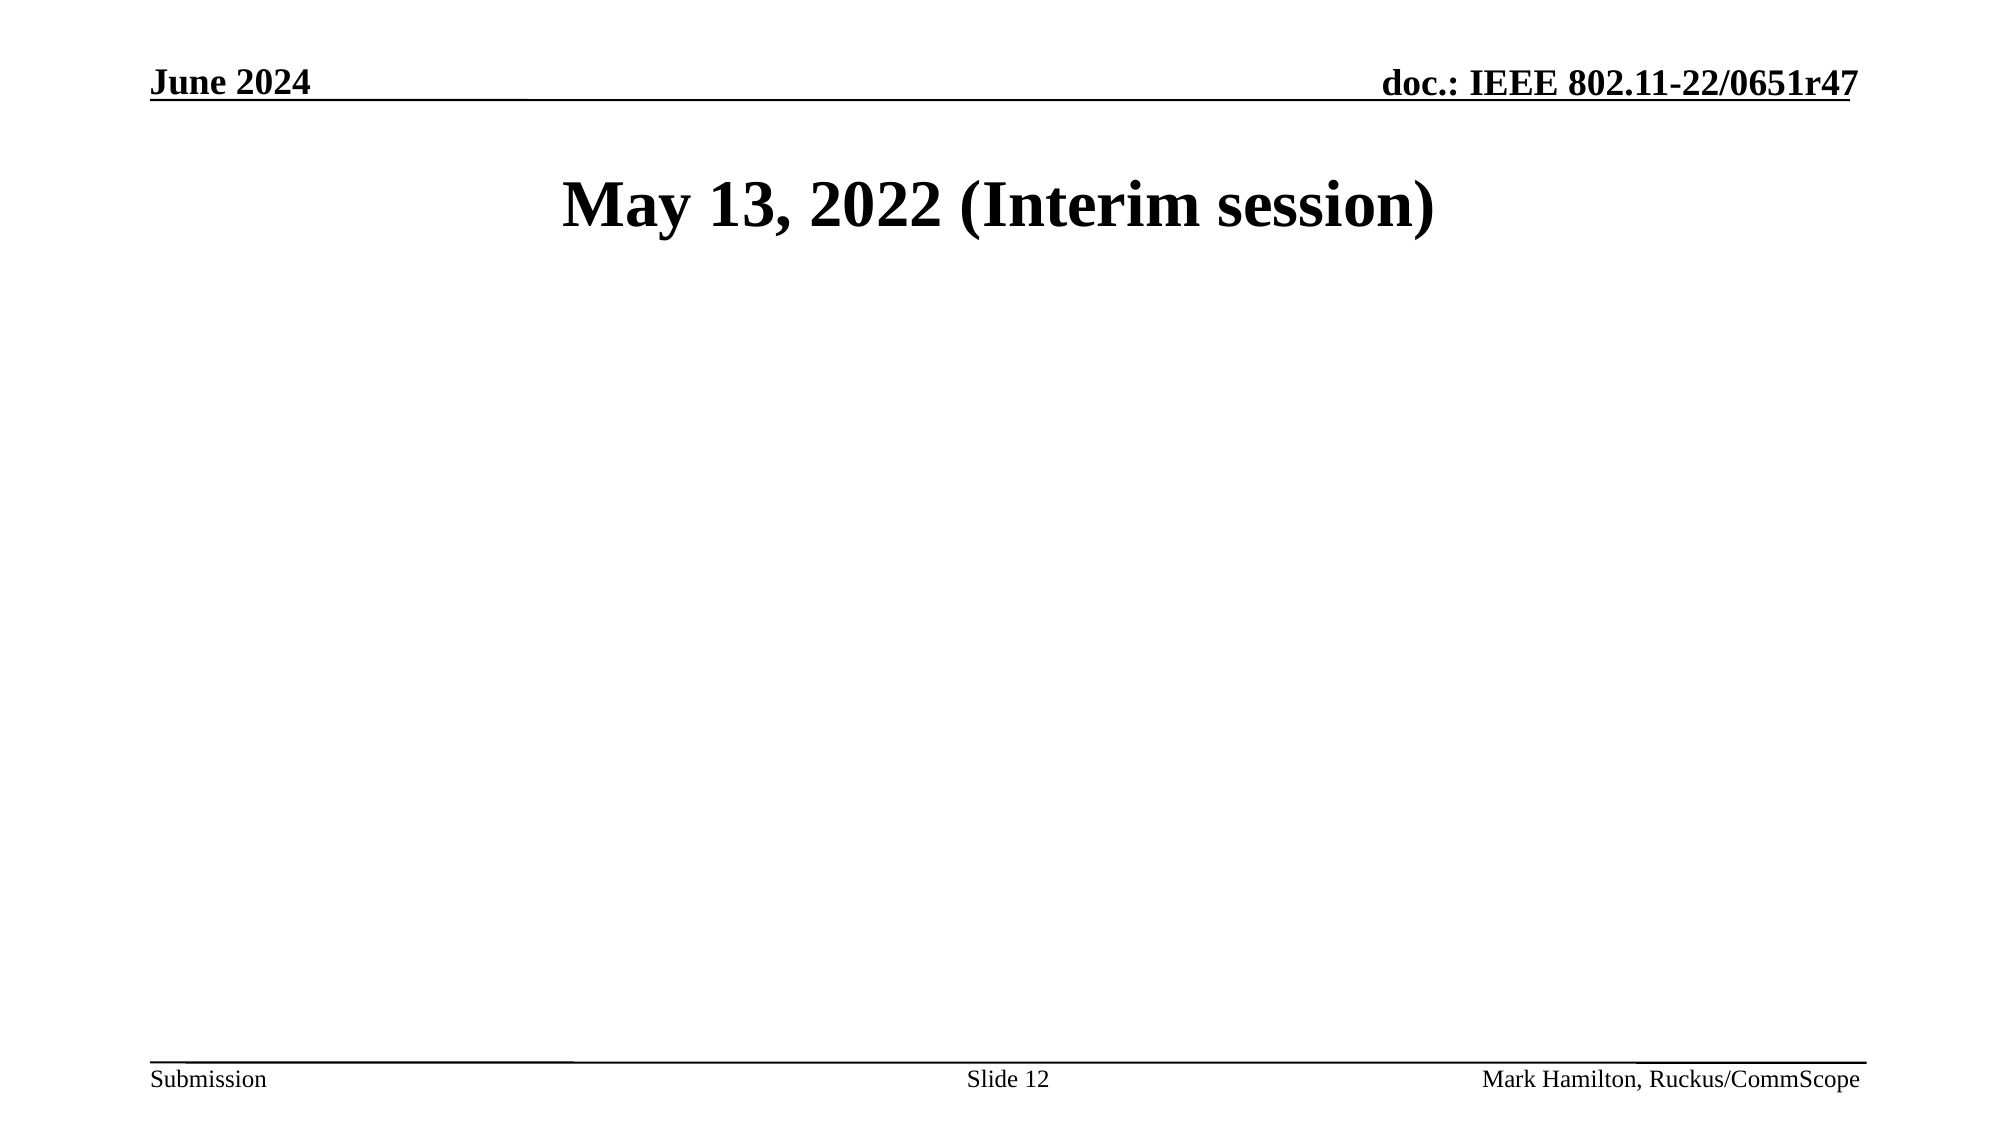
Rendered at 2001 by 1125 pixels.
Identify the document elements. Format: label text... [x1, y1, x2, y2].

title May 13, 2022 (Interim session) [149, 112, 1850, 288]
slide_number Slide 12 [950, 1061, 1067, 1123]
